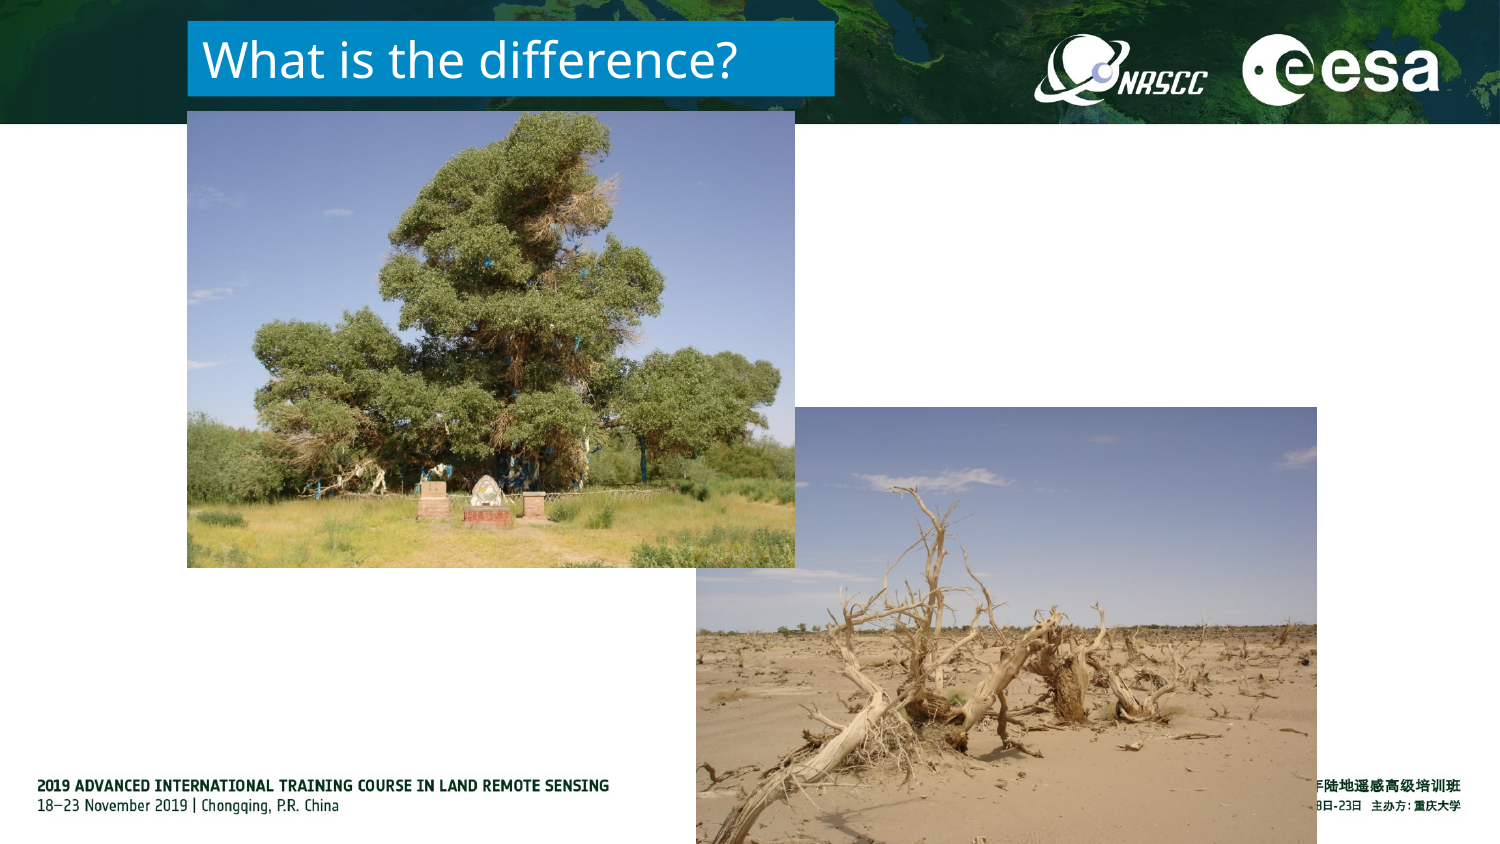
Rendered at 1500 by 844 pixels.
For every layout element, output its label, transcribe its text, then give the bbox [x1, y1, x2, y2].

picture [0, 0, 1500, 844]
title What is the difference? [187, 20, 835, 97]
